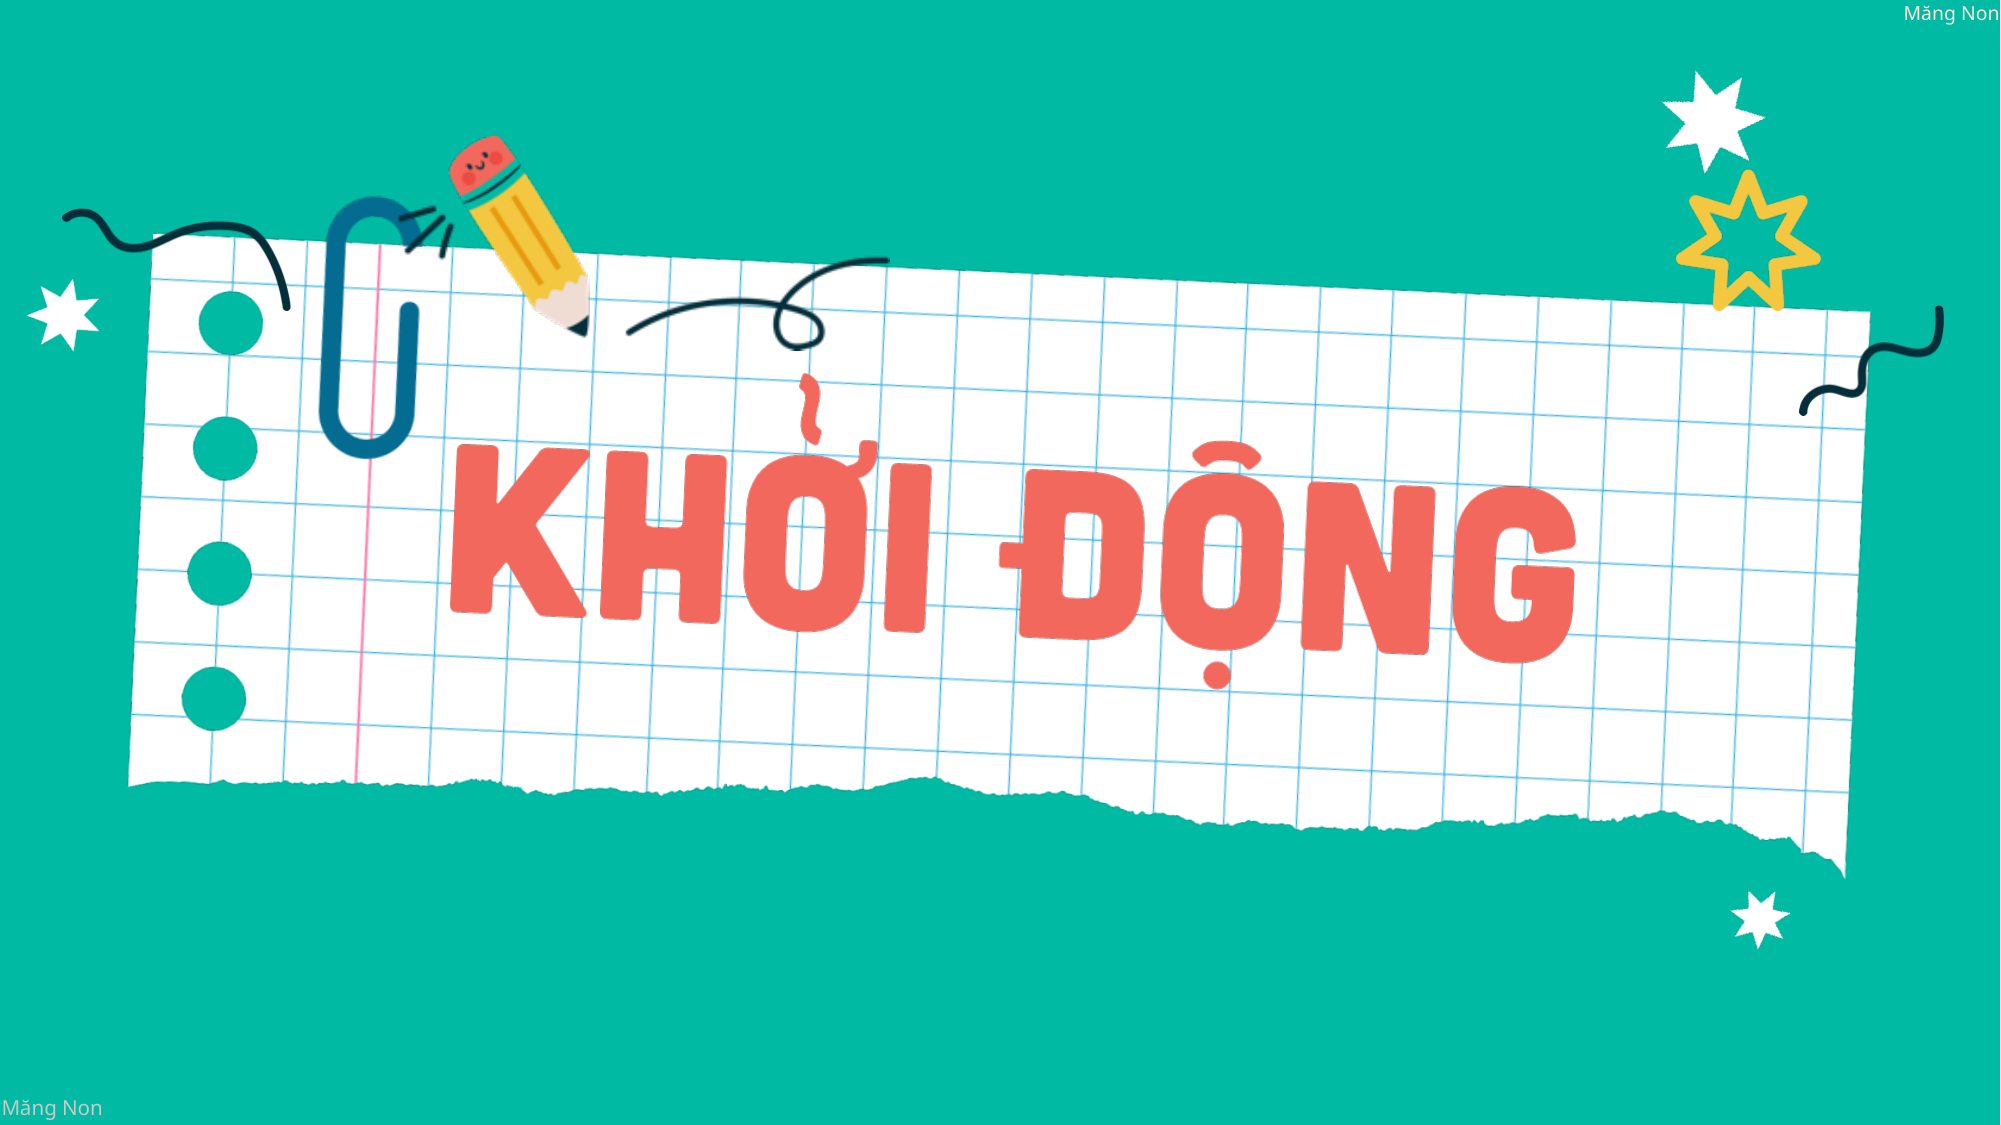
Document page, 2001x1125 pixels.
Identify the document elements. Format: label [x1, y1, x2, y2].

picture [26, 53, 1944, 961]
picture [62, 208, 78, 215]
